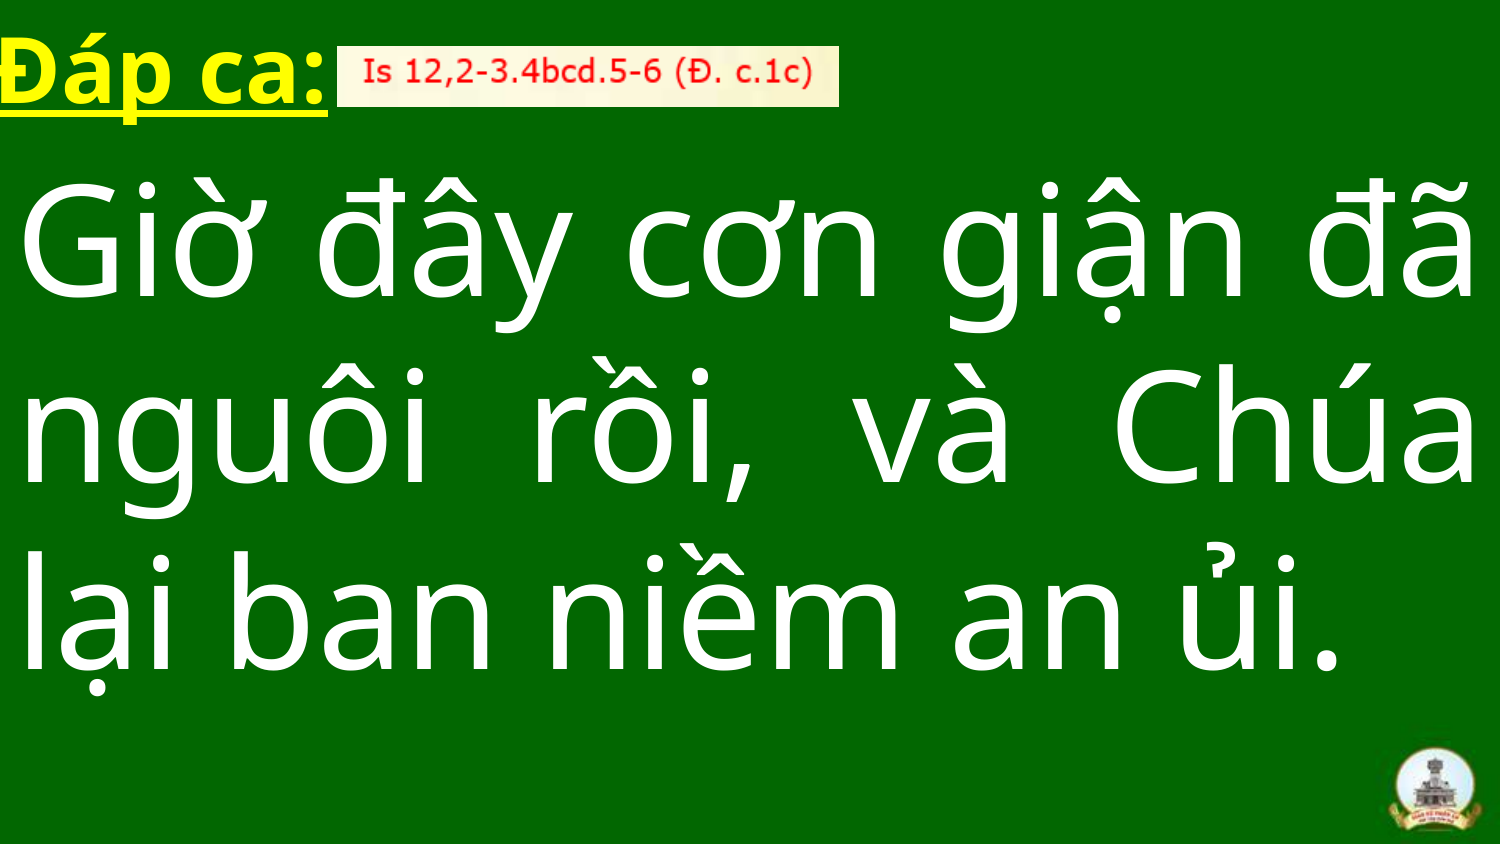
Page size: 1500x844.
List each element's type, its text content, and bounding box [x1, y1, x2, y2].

picture [0, 0, 1500, 134]
text_box Đáp ca: [0, 4, 343, 129]
subtitle Giờ đây cơn giận đã nguôi rồi, và Chúa lại ban niềm an ủi. [0, 134, 1500, 844]
